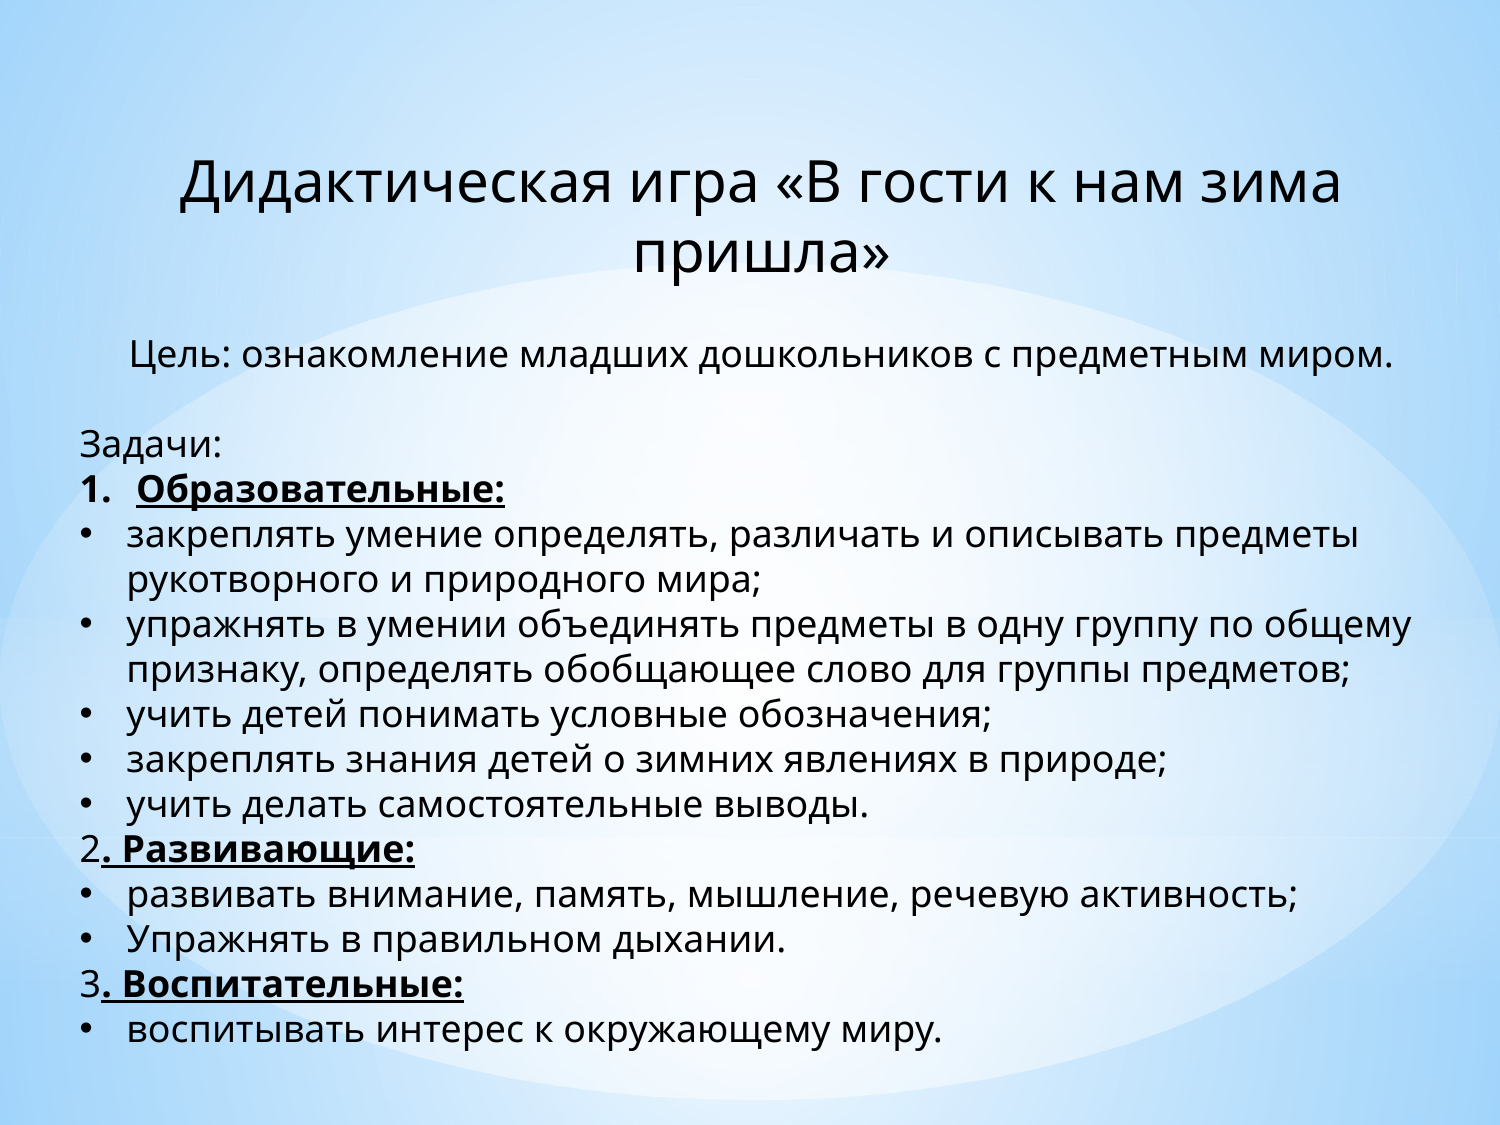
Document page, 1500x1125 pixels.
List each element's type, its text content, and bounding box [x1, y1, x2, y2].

text_box Дидактическая игра «В гости к нам зима пришла» Цель: ознакомление младших дошкольников с предметным миром. Задачи: Образовательные: закреплять умение определять, различать и описывать предметы рукотворного и природного мира; упражнять в умении объединять предметы в одну группу по общему признаку, определять обобщающее слово для группы предметов; учить детей понимать условные обозначения; закреплять знания детей о зимних явлениях в природе; учить делать самостоятельные выводы. 2. Развивающие: развивать внимание, память, мышление, речевую активность; Упражнять в правильном дыхании. 3. Воспитательные: воспитывать интерес к окружающему миру. [64, 137, 1459, 1057]
